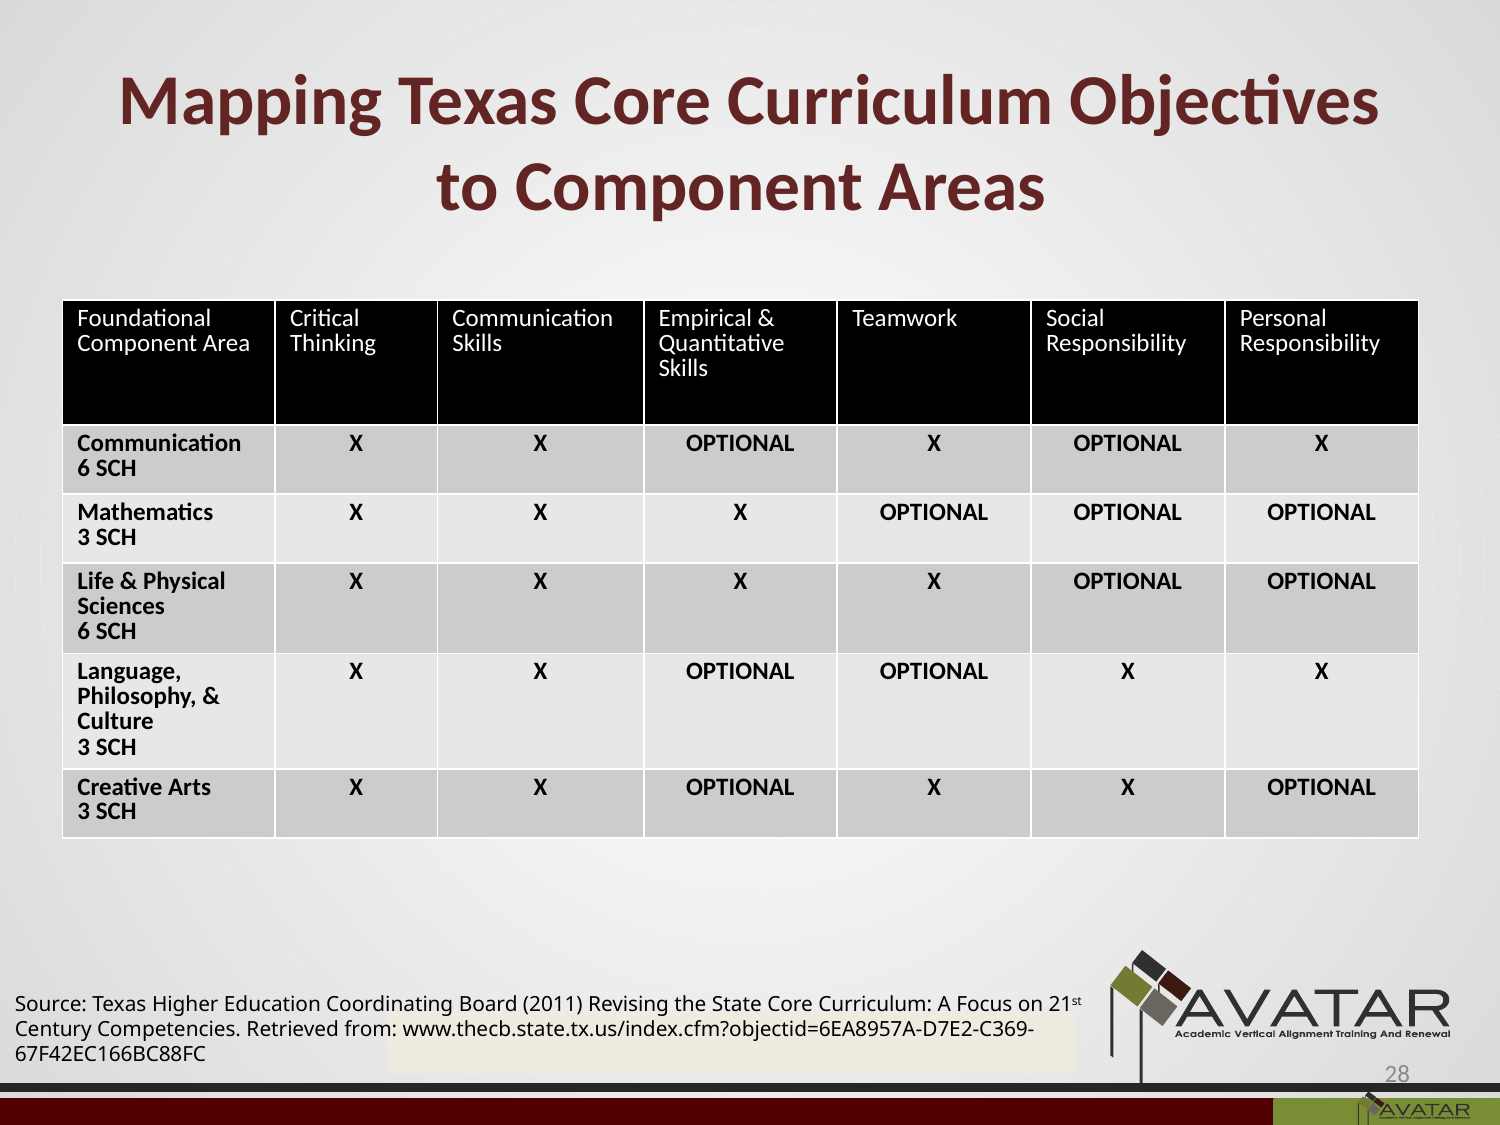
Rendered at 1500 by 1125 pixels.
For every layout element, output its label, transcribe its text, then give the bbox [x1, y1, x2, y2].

table_cell X [276, 654, 437, 768]
table_header Personal Responsibility [1226, 301, 1418, 424]
table_cell X [438, 564, 643, 653]
table_cell OPTIONAL [1032, 495, 1224, 562]
table_cell OPTIONAL [1032, 426, 1224, 493]
table_cell Life & Physical Sciences 6 SCH [63, 564, 274, 653]
table_cell X [276, 426, 437, 493]
table_cell X [276, 495, 437, 562]
table_cell Communication 6 SCH [63, 426, 274, 493]
table_cell OPTIONAL [645, 770, 836, 837]
table_cell X [438, 495, 643, 562]
table_cell X [276, 770, 437, 837]
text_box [0, 1087, 1500, 1125]
table_cell OPTIONAL [1226, 564, 1418, 653]
text_box Source: Texas Higher Education Coordinating Board (2011) Revising the State Core Curriculum: A Focus on 21st Century Competencies. Retrieved from: www.thecb.state.tx.us/index.cfm?objectid=6EA8957A-D7E2-C369-67F42EC166BC88FC [0, 983, 1105, 1083]
table_cell X [438, 426, 643, 493]
title Mapping Texas Core Curriculum Objectives to Component Areas [75, 45, 1425, 233]
table_cell X [1226, 426, 1418, 493]
table_cell X [1226, 654, 1418, 768]
table_cell Creative Arts 3 SCH [63, 770, 274, 837]
table_cell OPTIONAL [838, 495, 1030, 562]
table_cell X [838, 426, 1030, 493]
table_cell X [645, 564, 836, 653]
table_cell X [438, 654, 643, 768]
table_cell X [838, 770, 1030, 837]
table_header Critical Thinking [276, 301, 437, 424]
table_cell X [438, 770, 643, 837]
table_cell Language, Philosophy, & Culture 3 SCH [63, 654, 274, 768]
table_cell X [838, 564, 1030, 653]
table_header Social Responsibility [1032, 301, 1224, 424]
table_cell X [1032, 770, 1224, 837]
table_cell OPTIONAL [1032, 564, 1224, 653]
table_cell OPTIONAL [645, 654, 836, 768]
table_cell OPTIONAL [1226, 770, 1418, 837]
table_cell Mathematics 3 SCH [63, 495, 274, 562]
table_cell X [645, 495, 836, 562]
picture [1110, 949, 1451, 1085]
table_cell OPTIONAL [838, 654, 1030, 768]
table_cell X [1032, 654, 1224, 768]
table_header Foundational Component Area [63, 301, 274, 424]
table_header Empirical & Quantitative Skills [645, 301, 836, 424]
table_cell X [276, 564, 437, 653]
table_cell OPTIONAL [645, 426, 836, 493]
table_header Communication Skills [438, 301, 643, 424]
table_cell OPTIONAL [1226, 495, 1418, 562]
table_header Teamwork [838, 301, 1030, 424]
